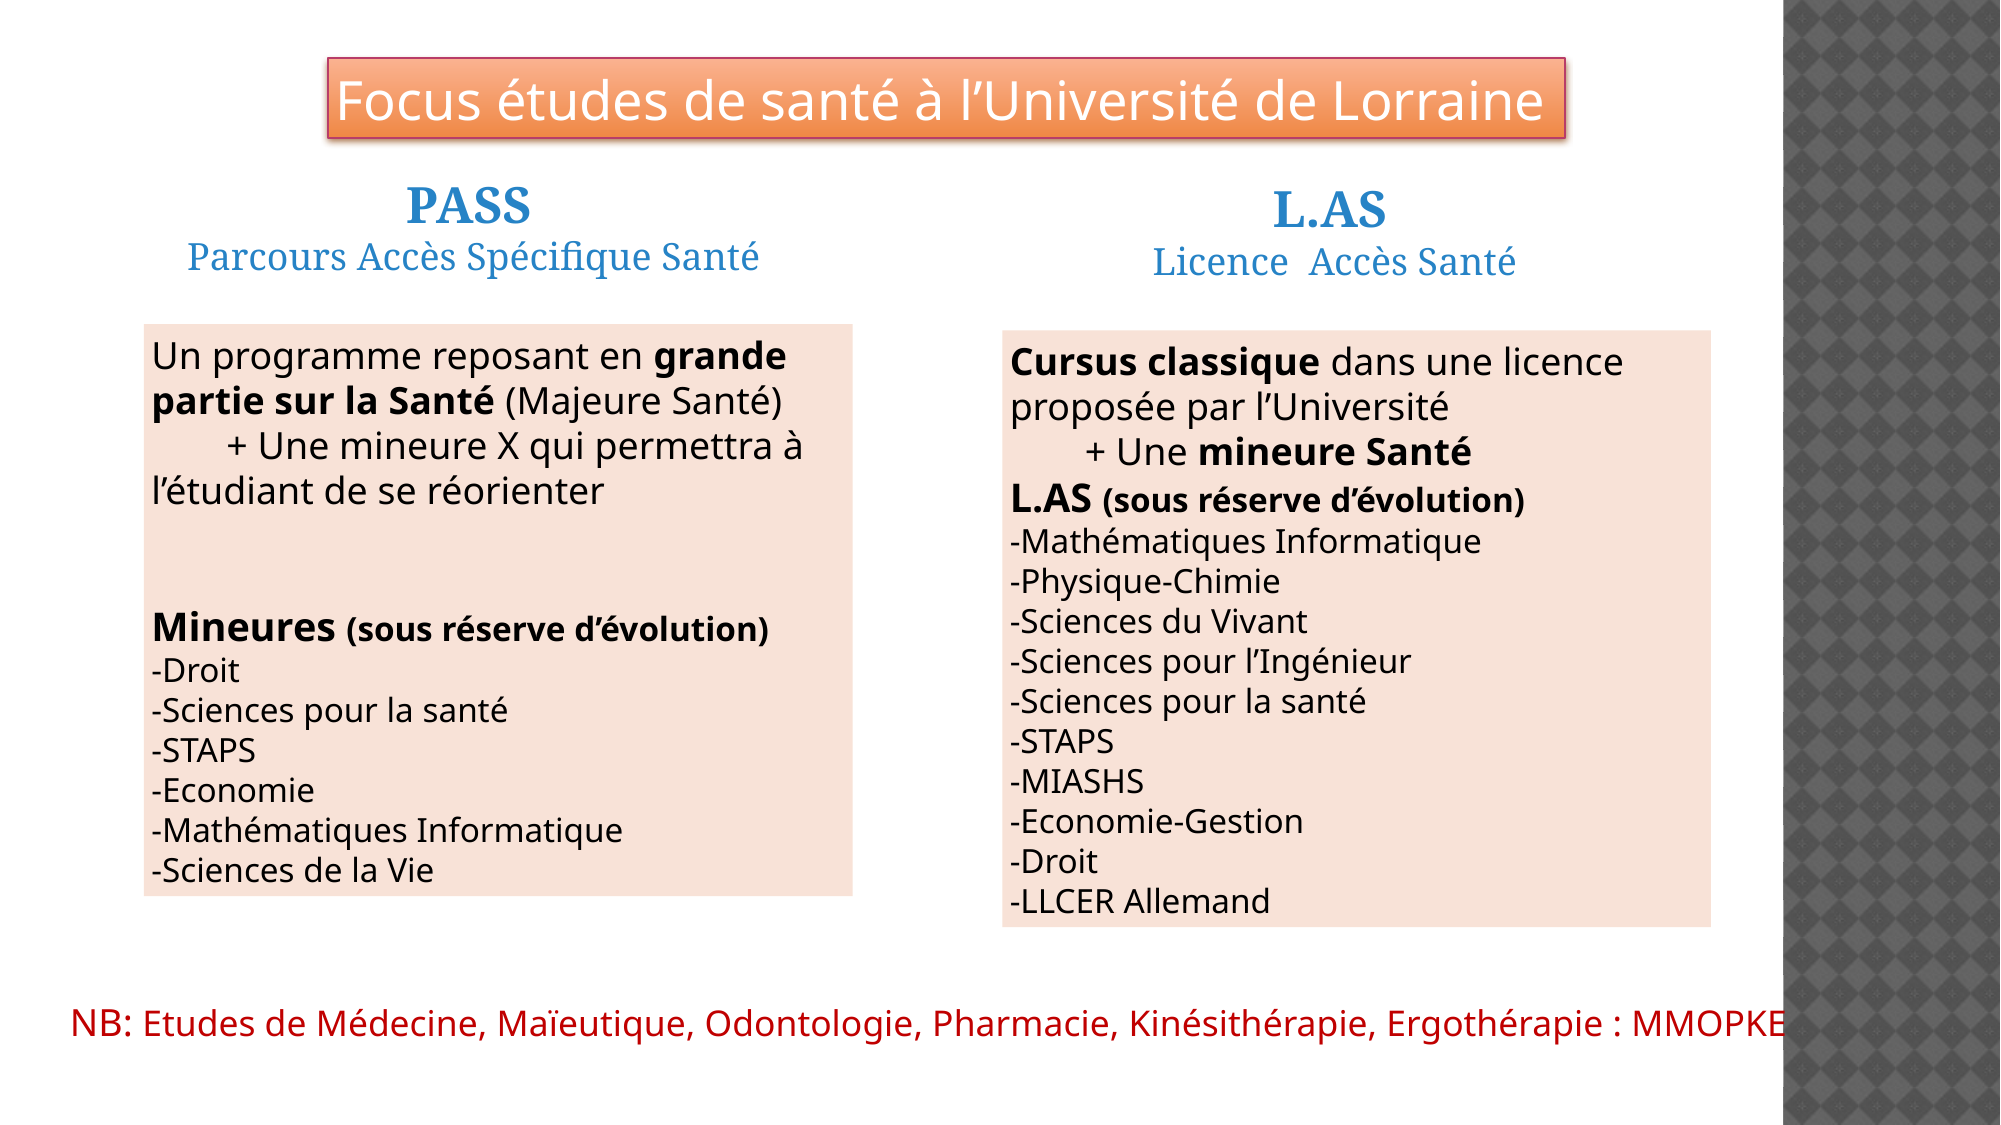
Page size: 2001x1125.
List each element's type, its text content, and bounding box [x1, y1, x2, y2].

text_box PASS Parcours Accès Spécifique Santé [110, 165, 828, 286]
text_box L.AS Licence Accès Santé [1024, 170, 1636, 291]
text_box Un programme reposant en grande partie sur la Santé (Majeure Santé) + Une mineure X qui permettra à l’étudiant de se réorienter Mineures (sous réserve d’évolution) -Droit -Sciences pour la santé -STAPS -Economie -Mathématiques Informatique -Sciences de la Vie [143, 324, 853, 897]
picture [1783, 0, 2000, 1125]
text_box NB: Etudes de Médecine, Maïeutique, Odontologie, Pharmacie, Kinésithérapie, Ergothérapie : MMOPKE [62, 991, 1832, 1095]
text_box Cursus classique dans une licence proposée par l’Université + Une mineure Santé L.AS (sous réserve d’évolution) -Mathématiques Informatique -Physique-Chimie -Sciences du Vivant -Sciences pour l’Ingénieur -Sciences pour la santé -STAPS -MIASHS -Economie-Gestion -Droit -LLCER Allemand [1002, 330, 1711, 928]
text_box Focus études de santé à l’Université de Lorraine [328, 58, 1566, 139]
